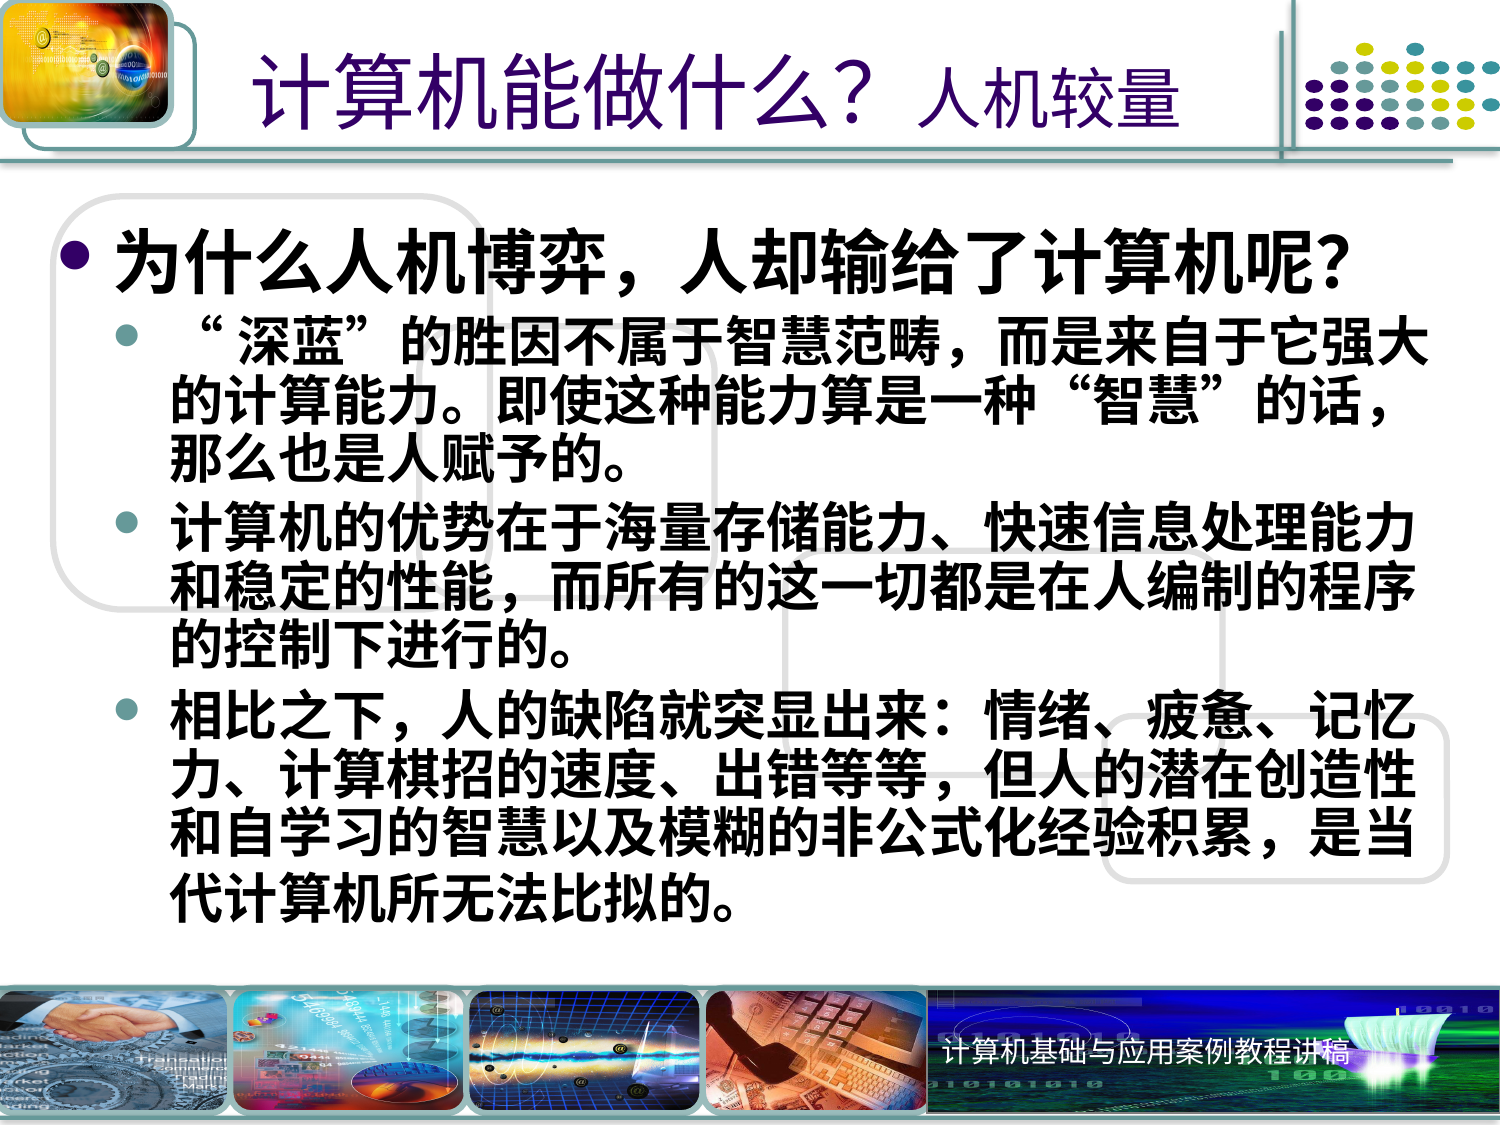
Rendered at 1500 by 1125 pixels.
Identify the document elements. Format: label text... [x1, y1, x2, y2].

list 为什么人机博弈，人却输给了计算机呢？ “深蓝”的胜因不属于智慧范畴，而是来自于它强大的计算能力。即使这种能力算是一种“智慧”的话，那么也是人赋予的。 计算机的优势在于海量存储能力、快速信息处理能力和稳定的性能，而所有的这一切都是在人编制的程序的控制下进行的。 相比之下，人的缺陷就突显出来：情绪、疲惫、记忆力、计算棋招的速度、出错等等，但人的潜在创造性和自学习的智慧以及模糊的非公式化经验积累，是当代计算机所无法比拟的。 [41, 220, 1465, 953]
picture [928, 990, 1499, 1112]
picture [706, 991, 926, 1110]
title 计算机能做什么？人机较量 [194, 42, 1238, 149]
picture [470, 991, 699, 1110]
picture [0, 991, 227, 1110]
picture [234, 991, 463, 1110]
picture [4, 4, 167, 122]
